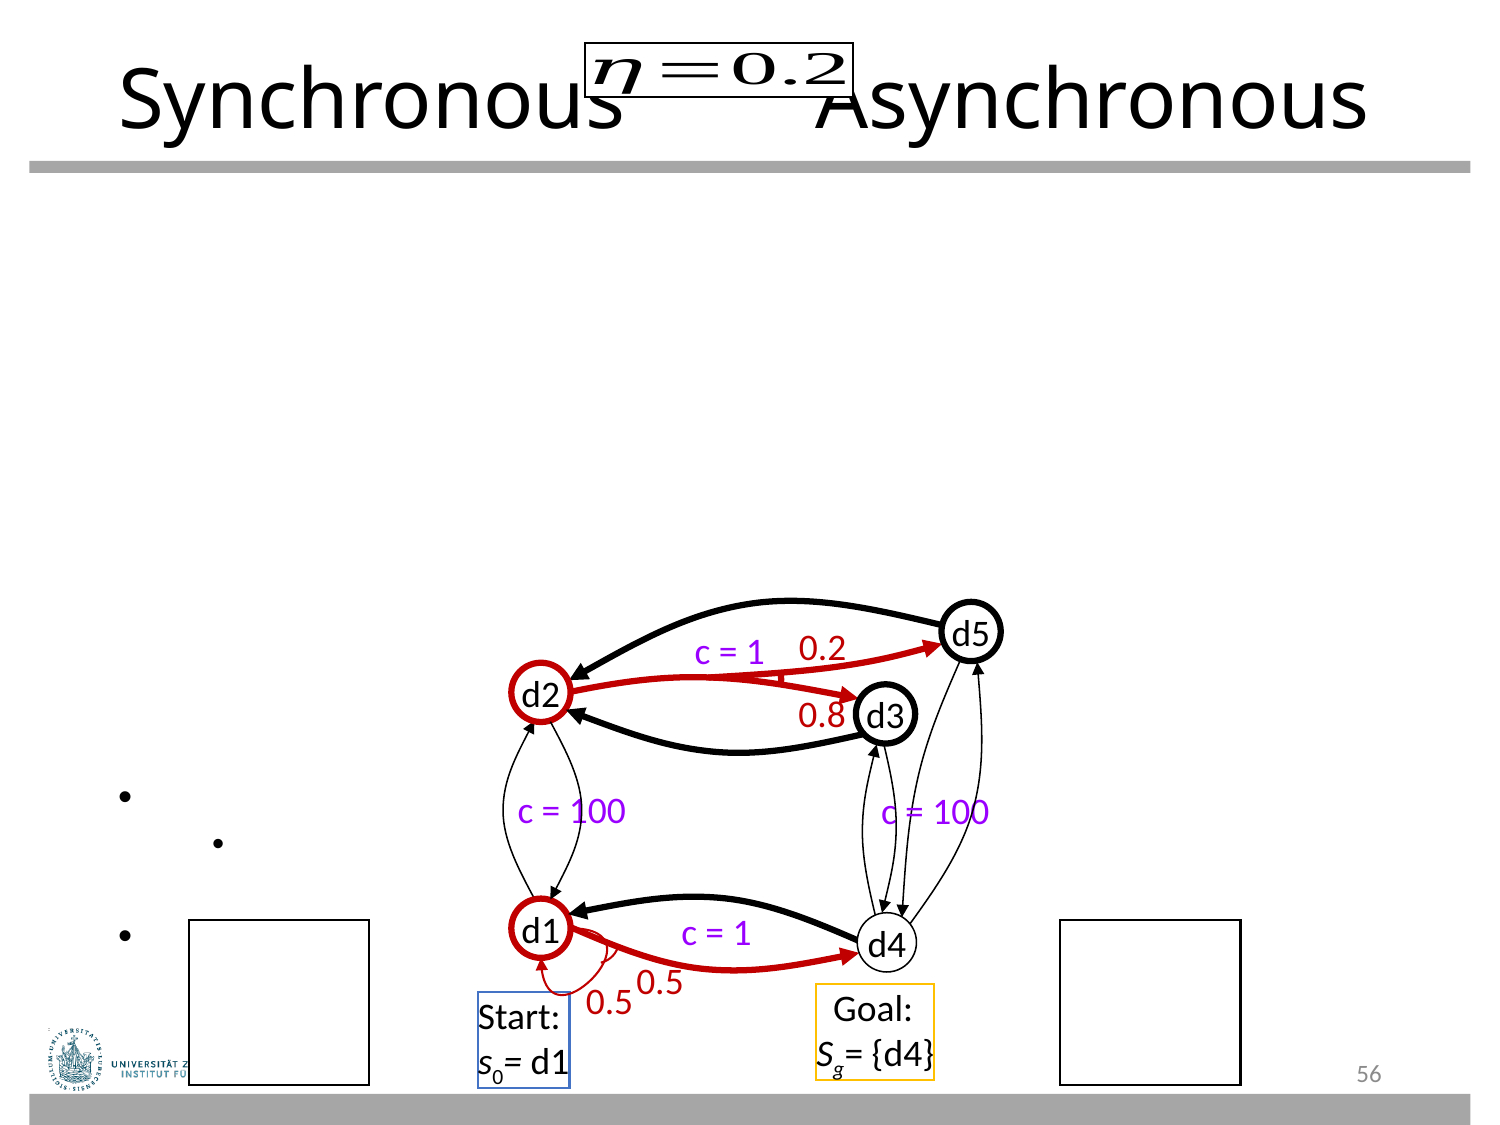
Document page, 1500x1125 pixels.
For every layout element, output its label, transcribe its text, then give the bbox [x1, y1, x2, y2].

text_box [502, 721, 535, 899]
text_box [708, 664, 829, 678]
text_box c = 1 [694, 626, 766, 672]
text_box c = 100 [579, 786, 627, 832]
text_box [568, 896, 857, 942]
text_box [896, 833, 922, 916]
text_box d5 [941, 601, 1001, 662]
text_box d4 [857, 912, 917, 972]
text_box [907, 662, 985, 923]
text_box Start: s0= d1 [477, 991, 571, 1089]
text_box [878, 744, 897, 913]
text_box [595, 939, 619, 963]
text_box c = 100 [517, 786, 550, 832]
text_box c = 100 [966, 787, 990, 833]
text_box [565, 708, 863, 753]
text_box [550, 721, 582, 900]
text_box 0.5 [636, 956, 684, 1003]
text_box 0.5 [585, 977, 634, 1023]
text_box Goal: Sg= {d4} [815, 983, 935, 1081]
text_box d1 [511, 898, 571, 958]
text_box c = 100 [894, 787, 942, 833]
title Synchronous Asynchronous [103, 42, 1397, 161]
text_box [915, 660, 961, 787]
text_box [862, 744, 880, 915]
text_box c = 1 [681, 925, 752, 953]
text_box [569, 600, 942, 681]
text_box 0.8 [798, 689, 847, 732]
text_box [571, 925, 859, 971]
text_box [773, 671, 782, 687]
text_box [570, 677, 809, 701]
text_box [540, 928, 571, 958]
text_box 0.2 [798, 622, 847, 668]
text_box d3 [855, 684, 916, 744]
text_box [847, 640, 943, 666]
text_box d2 [511, 662, 571, 723]
text_box [847, 690, 859, 702]
slide_number 56 [1059, 1042, 1397, 1103]
